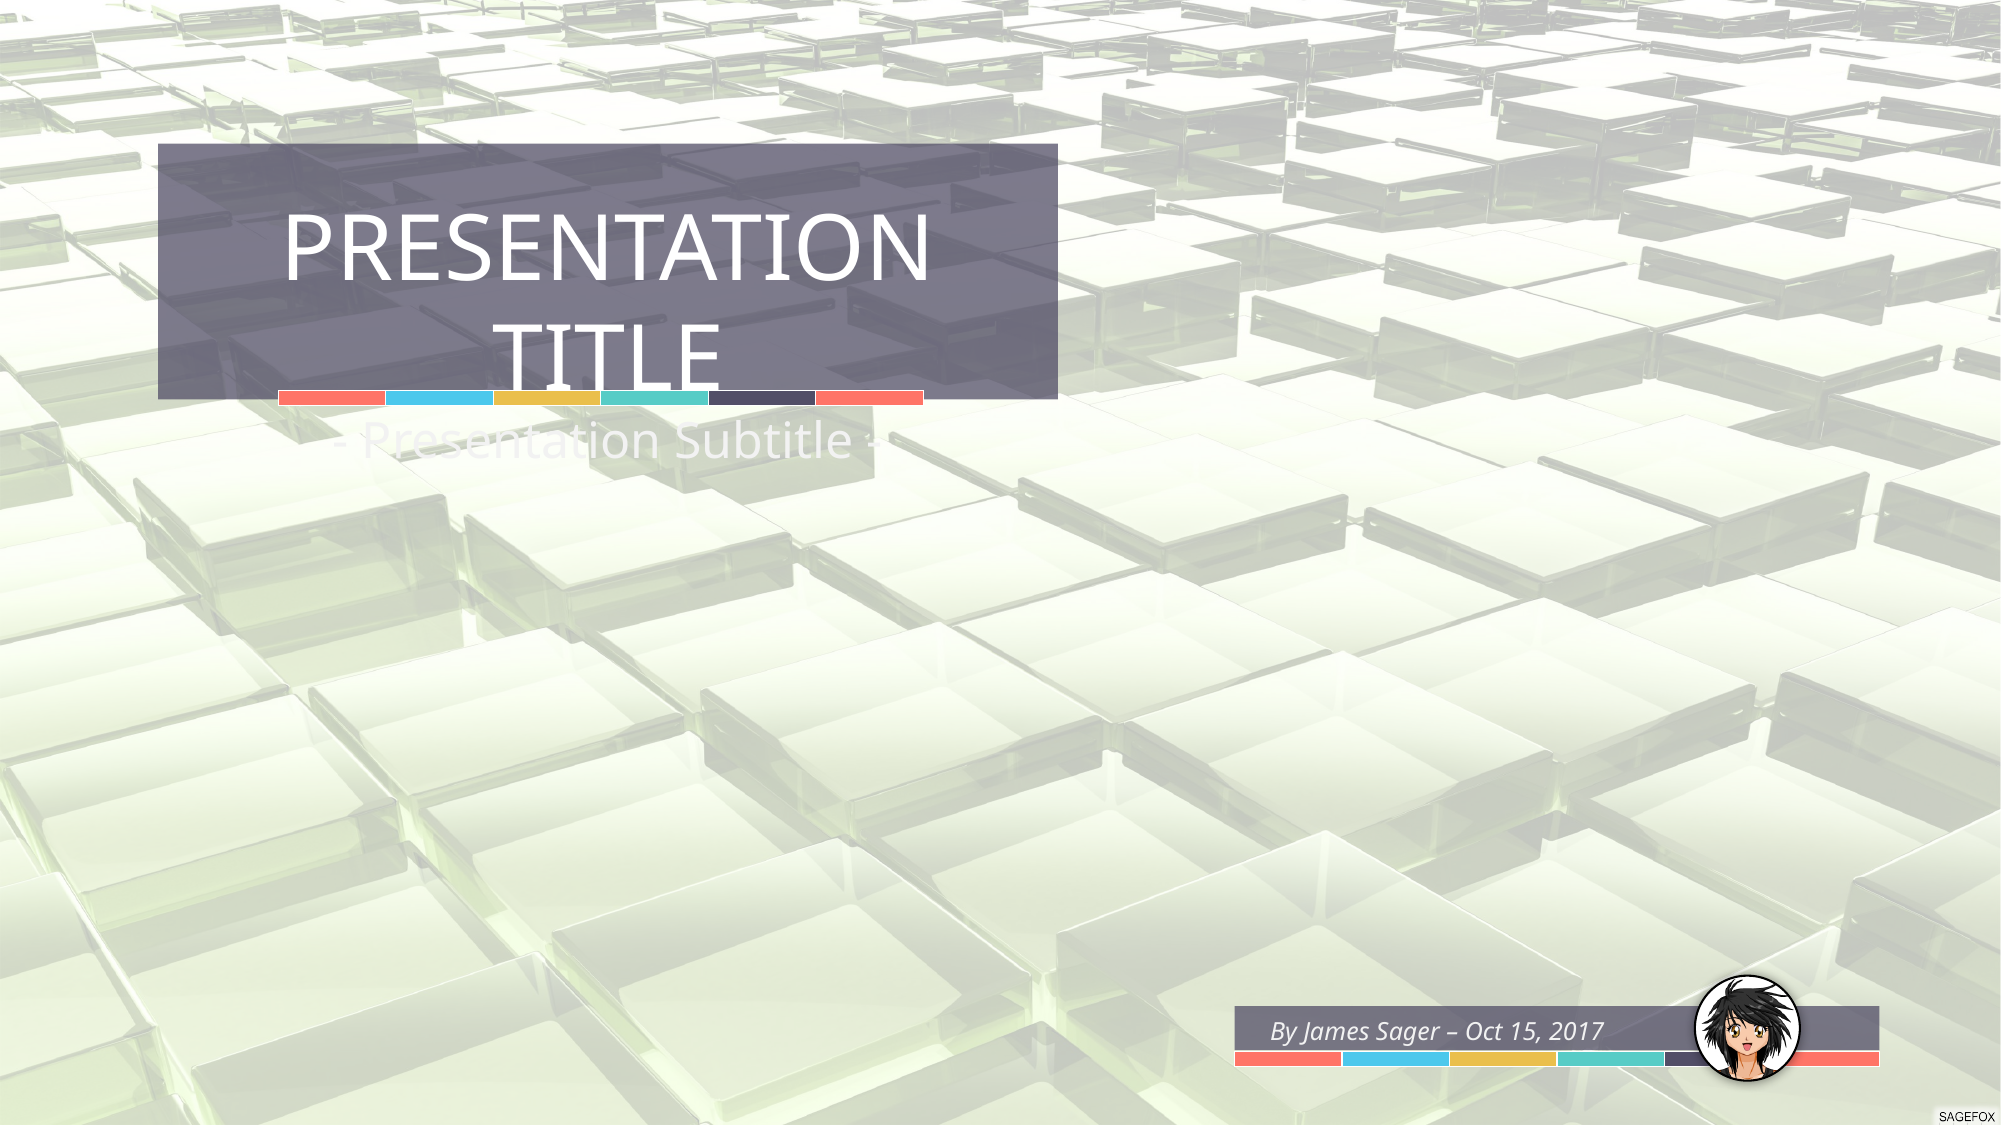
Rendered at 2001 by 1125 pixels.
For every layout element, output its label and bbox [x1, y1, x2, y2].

text_box [157, 143, 1059, 480]
text_box [1234, 975, 1880, 1081]
text_box [278, 390, 924, 406]
picture [1936, 1111, 1997, 1125]
